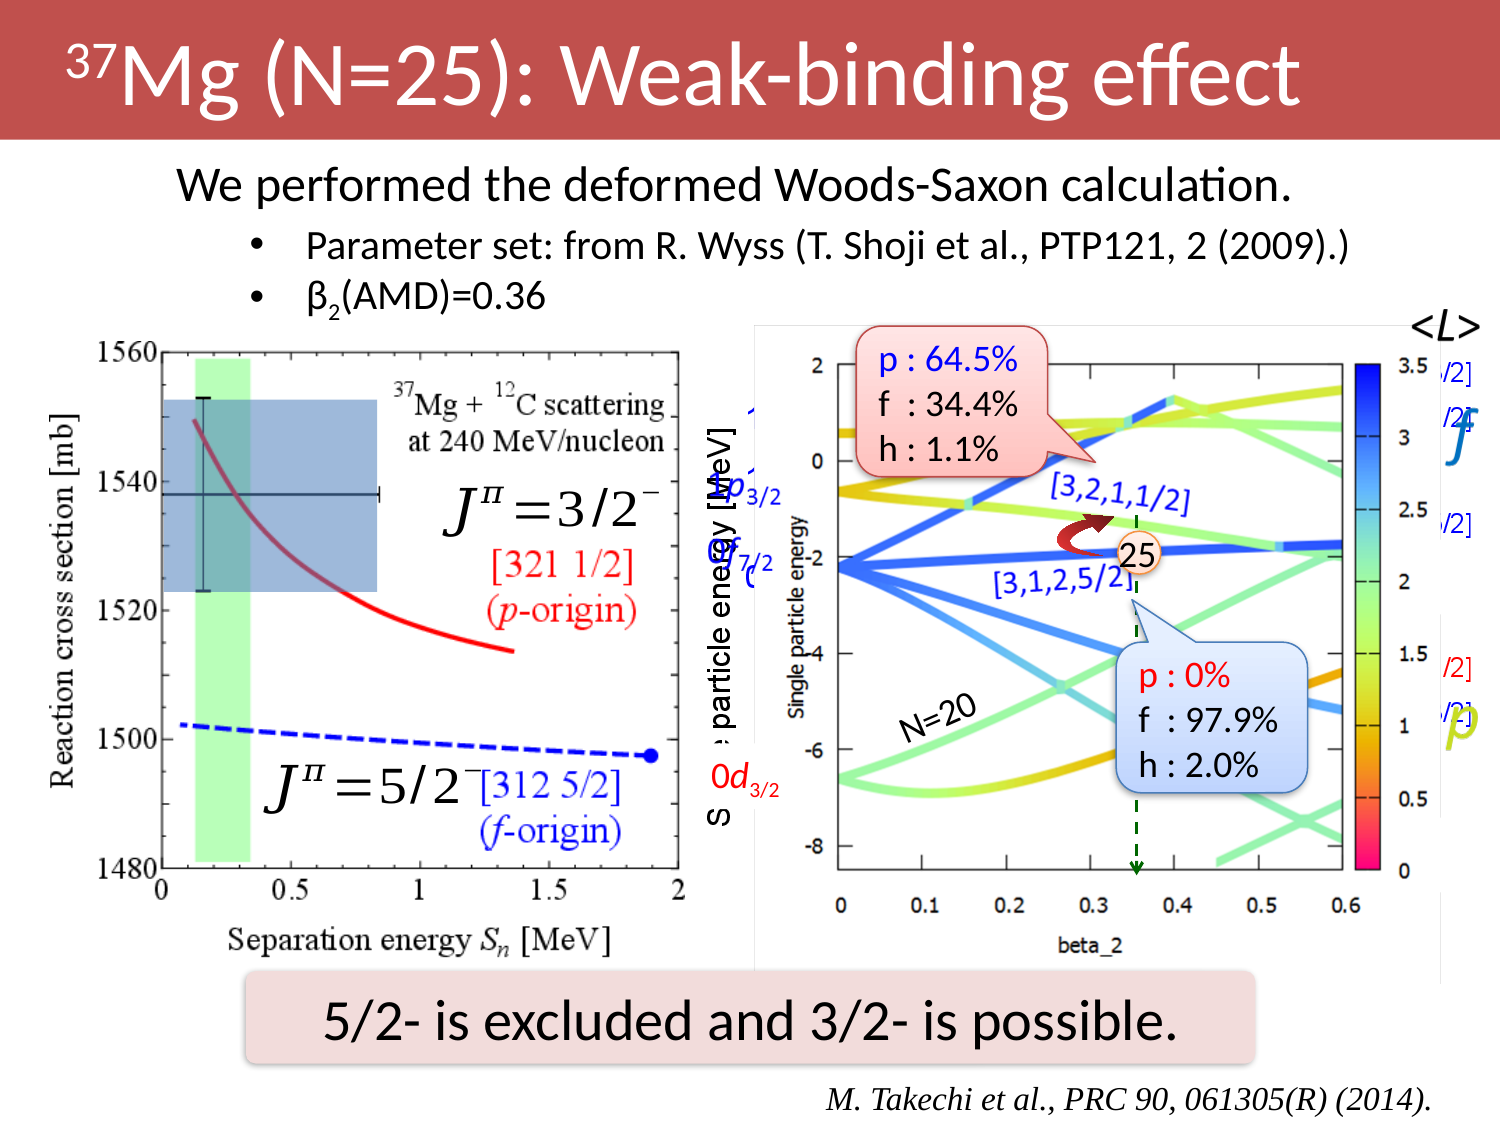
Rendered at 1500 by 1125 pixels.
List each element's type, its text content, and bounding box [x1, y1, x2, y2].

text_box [682, 278, 1500, 984]
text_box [49, 341, 685, 960]
text_box 37Mg (N=25): Weak-binding effect [50, 6, 1320, 132]
text_box Parameter set: from R. Wyss (T. Shoji et al., PTP121, 2 (2009).) β2(AMD)=0.36 [234, 210, 1367, 333]
text_box We performed the deformed Woods-Saxon calculation. [161, 143, 1308, 219]
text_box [245, 970, 1453, 1125]
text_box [1105, 522, 1169, 578]
